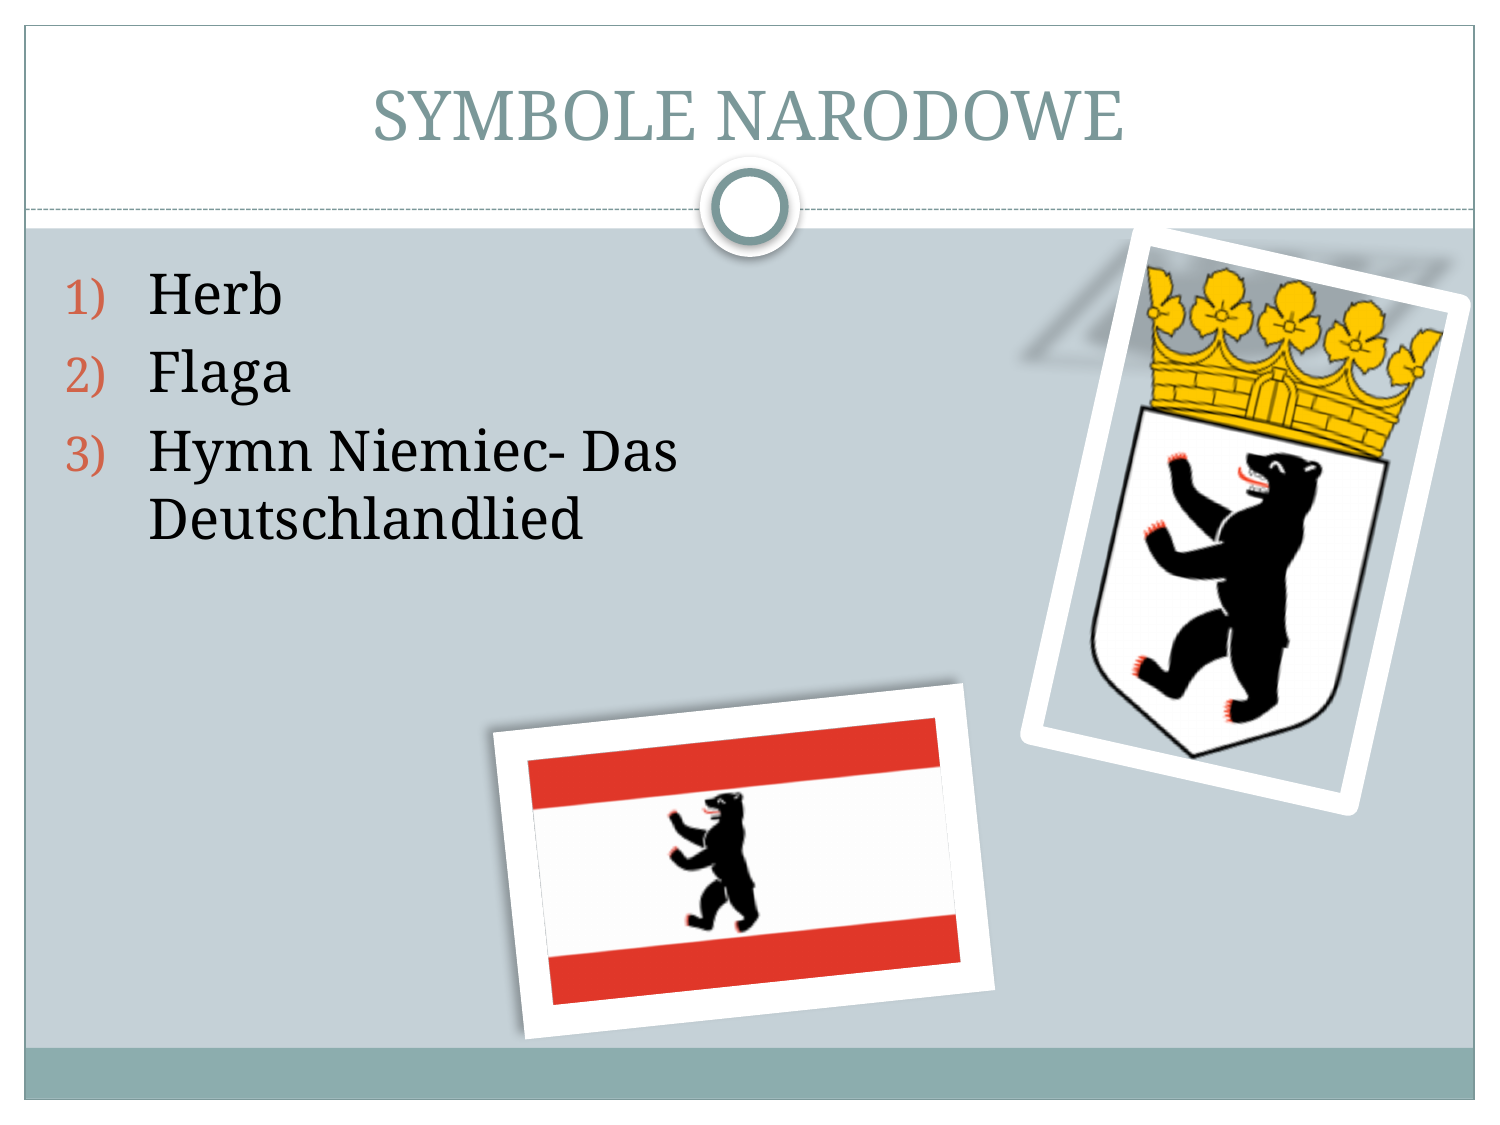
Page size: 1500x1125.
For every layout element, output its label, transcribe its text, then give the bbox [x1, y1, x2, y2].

list Herb Flaga Hymn Niemiec- Das Deutschlandlied [49, 250, 903, 680]
title SYMBOLE NARODOWE [49, 37, 1450, 162]
picture [529, 719, 960, 1004]
picture [1045, 248, 1447, 792]
